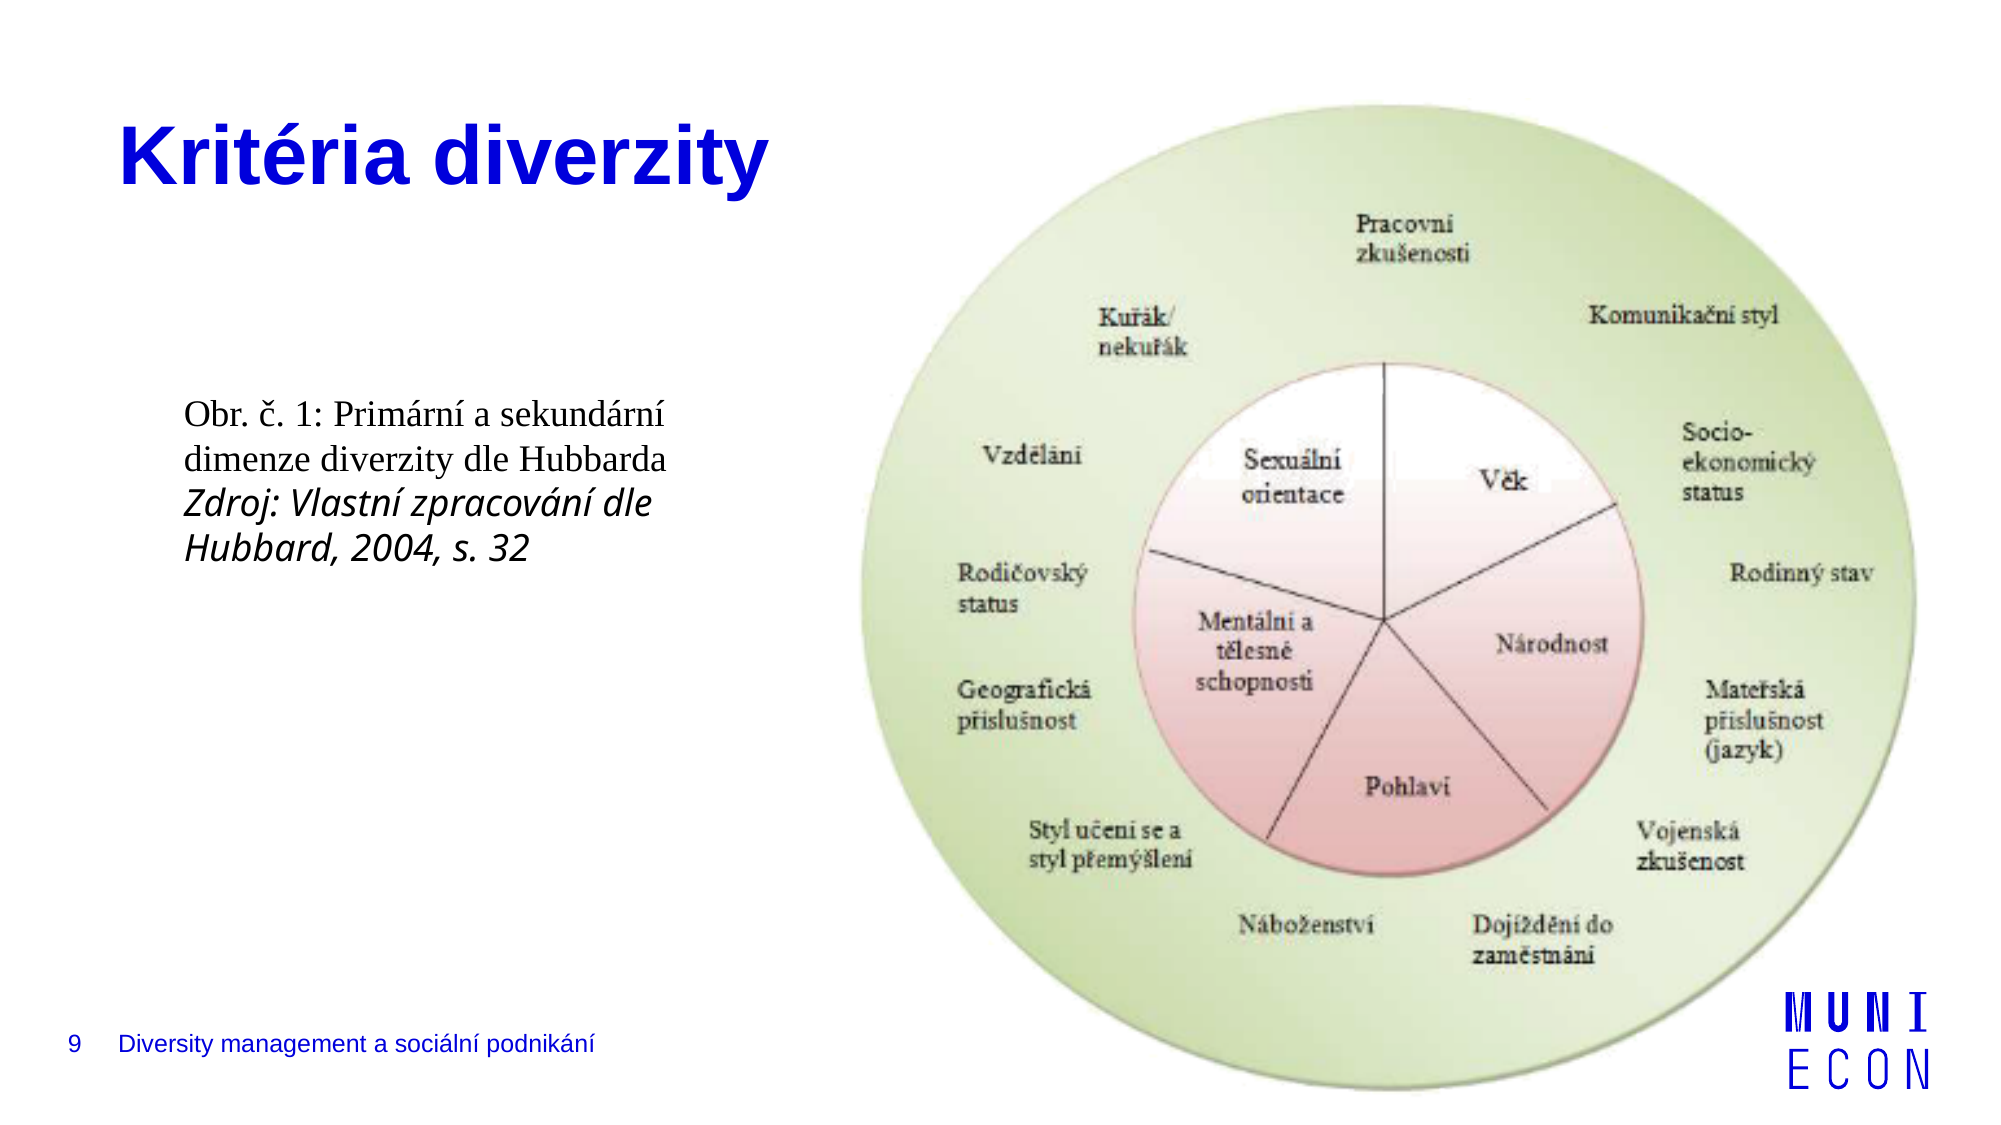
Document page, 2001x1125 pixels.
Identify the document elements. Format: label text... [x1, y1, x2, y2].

title Kritéria diverzity [118, 118, 842, 193]
picture [847, 98, 1933, 1105]
text_box Obr. č. 1: Primární a sekundární dimenze diverzity dle Hubbarda Zdroj: Vlastní zpracování dle Hubbard, 2004, s. 32 [169, 381, 731, 576]
slide_number 9 [67, 1021, 110, 1063]
footer Diversity management a sociální podnikání [118, 1021, 842, 1063]
